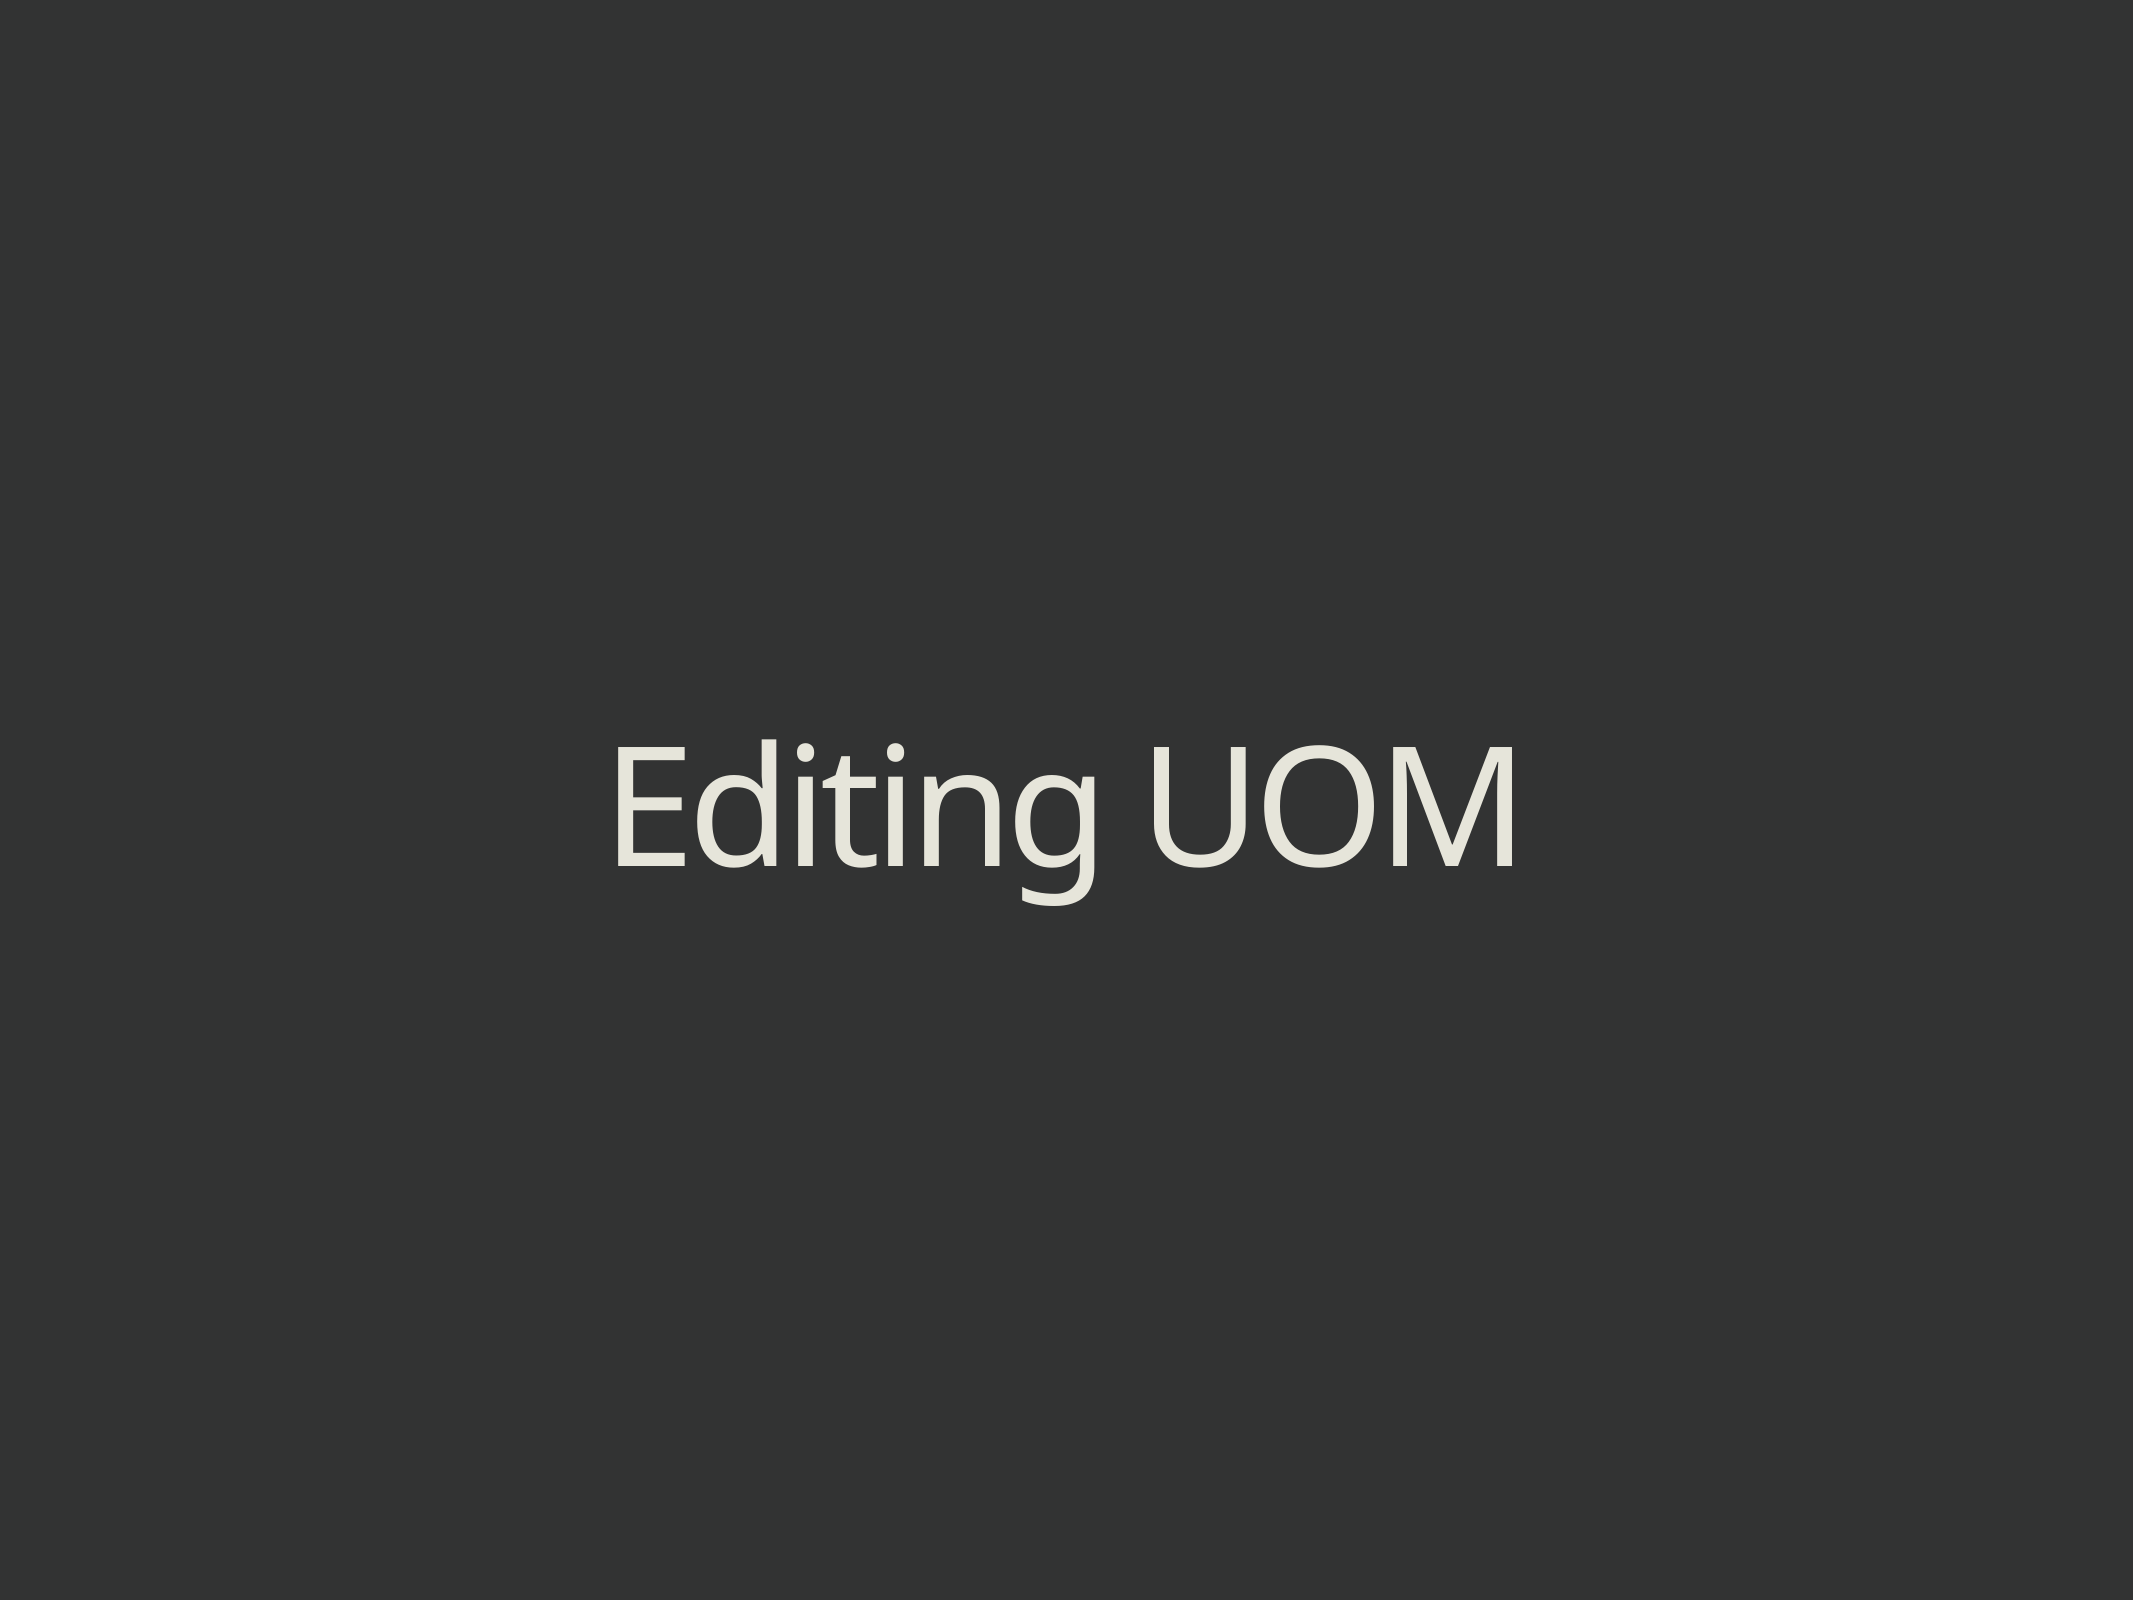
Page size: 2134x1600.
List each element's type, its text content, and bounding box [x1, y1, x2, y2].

text_box Editing UOM [156, 622, 1977, 977]
